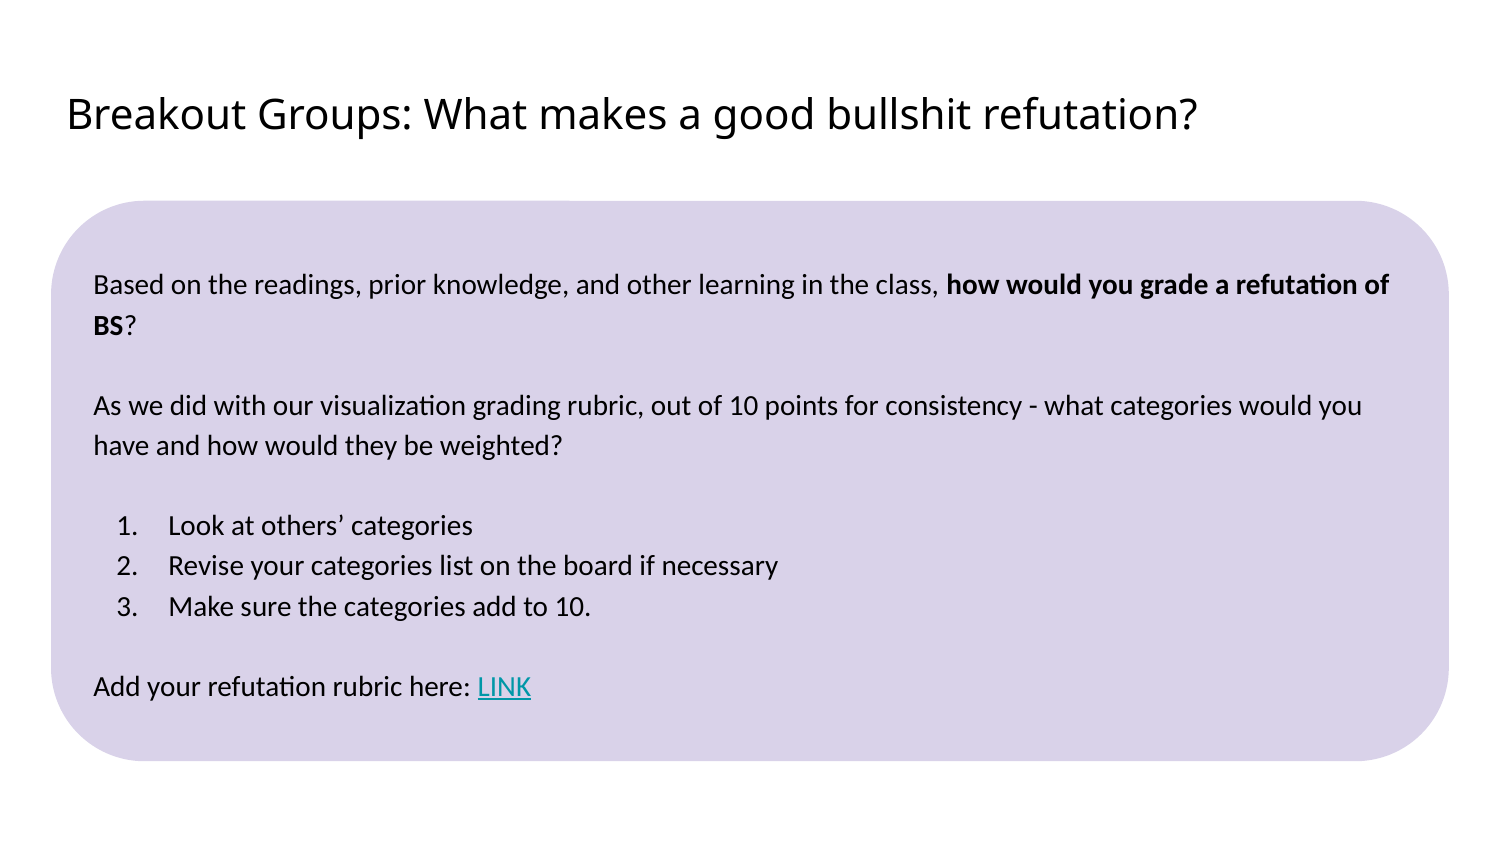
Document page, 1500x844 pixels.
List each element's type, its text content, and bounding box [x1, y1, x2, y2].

text_box Based on the readings, prior knowledge, and other learning in the class, how would you grade a refutation of BS? As we did with our visualization grading rubric, out of 10 points for consistency - what categories would you have and how would they be weighted? Look at others’ categories Revise your categories list on the board if necessary Make sure the categories add to 10. Add your refutation rubric here: LINK [51, 200, 1449, 762]
title Breakout Groups: What makes a good bullshit refutation? [51, 72, 1449, 167]
